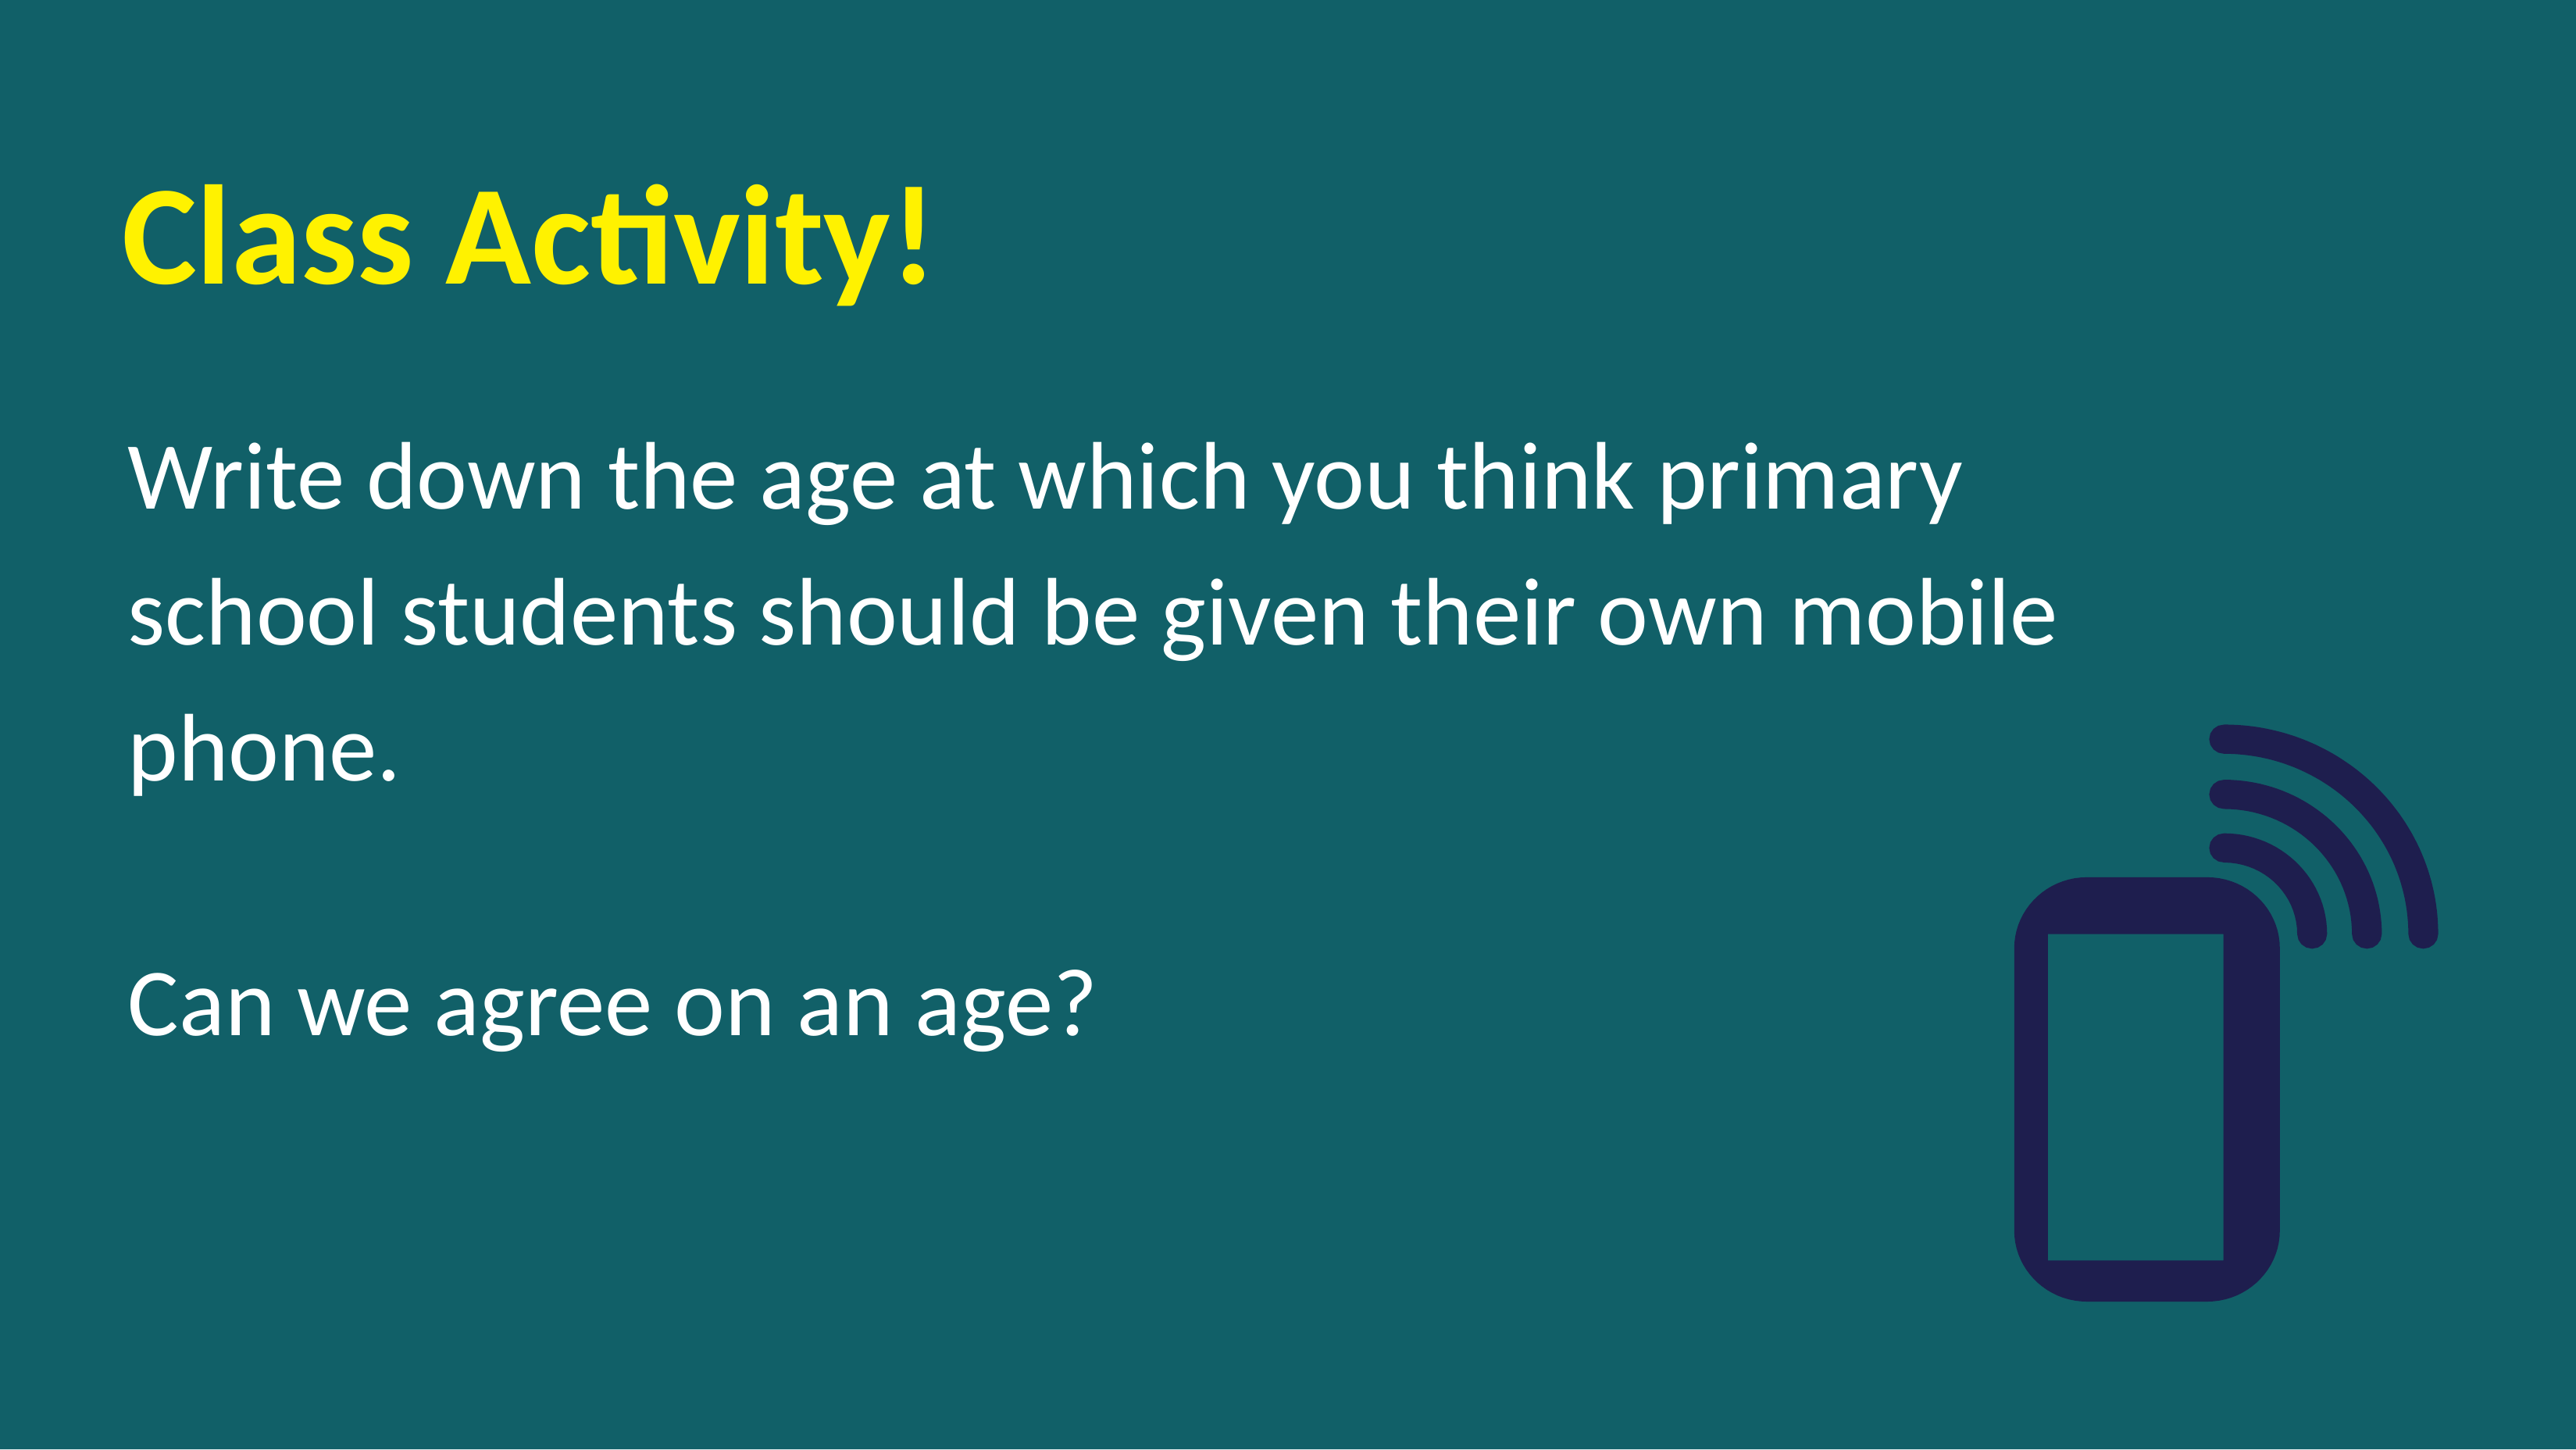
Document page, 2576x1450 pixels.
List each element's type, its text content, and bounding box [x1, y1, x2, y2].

text_box [2209, 724, 2439, 949]
text_box Write down the age at which you think primary school students should be given their own mobile phone. Can we agree on an age? [126, 391, 2227, 1055]
title Class Activity! [120, 140, 1082, 384]
text_box [2014, 877, 2280, 1302]
